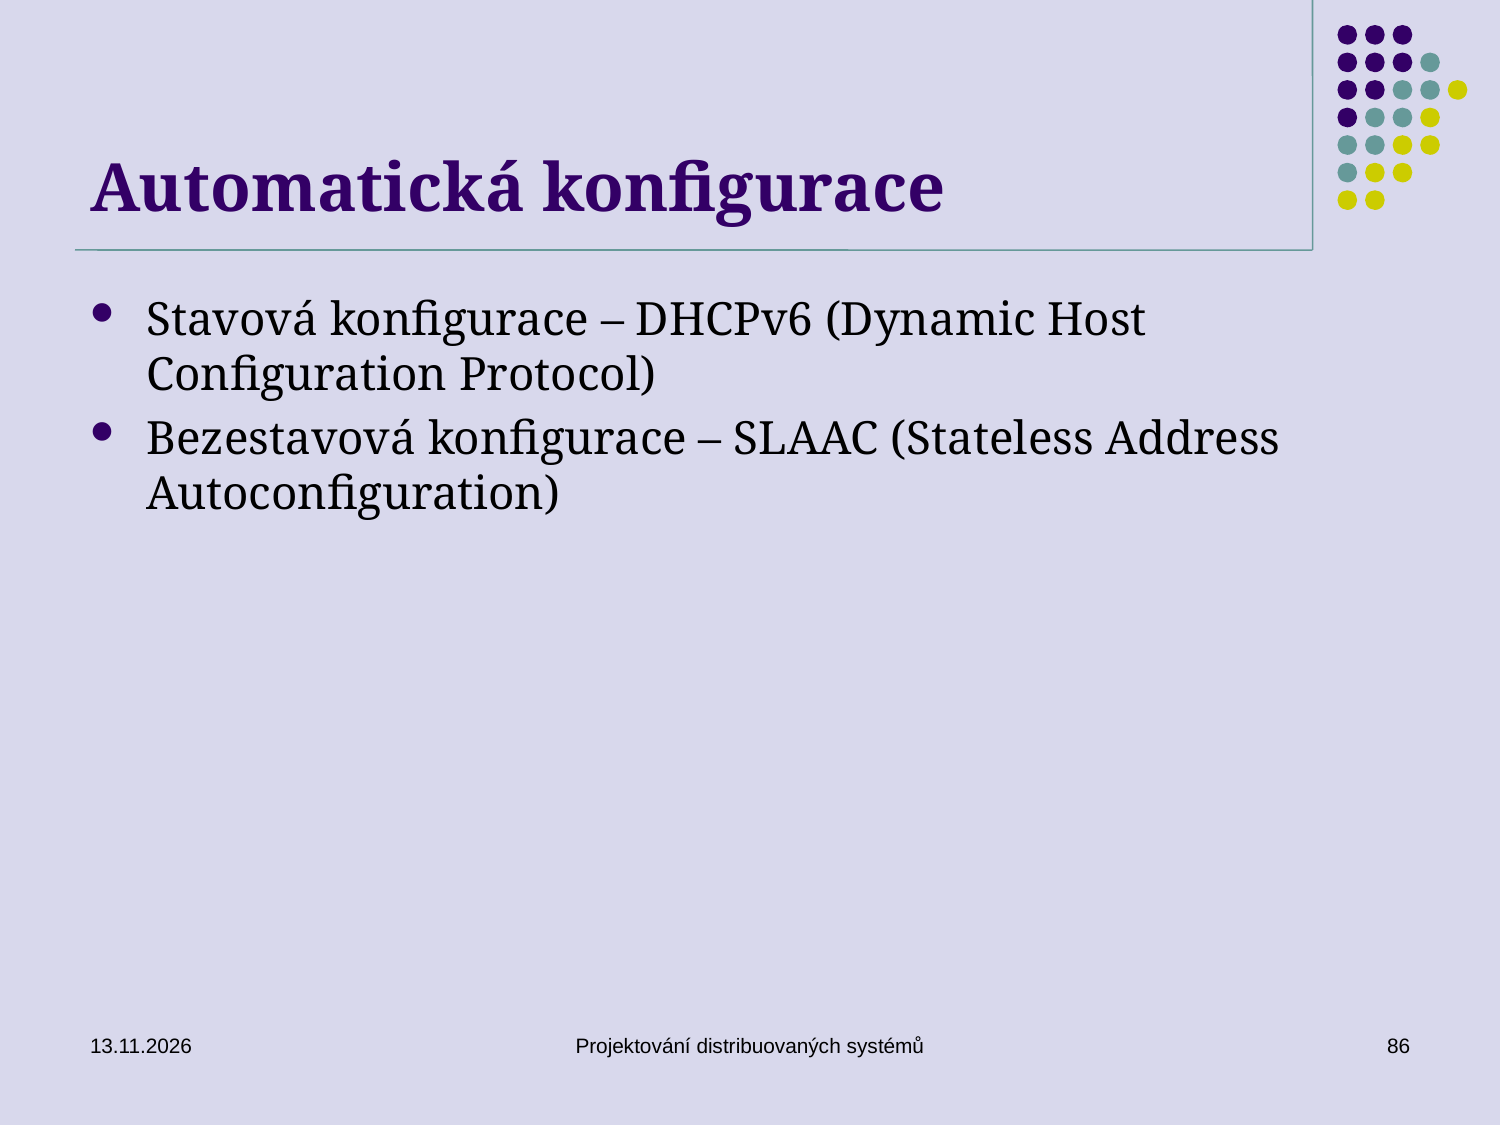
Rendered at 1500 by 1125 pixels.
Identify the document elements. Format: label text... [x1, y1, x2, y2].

list Stavová konfigurace – DHCPv6 (Dynamic Host Configuration Protocol) Bezestavová konfigurace – SLAAC (Stateless Address Autoconfiguration) [75, 282, 1425, 1006]
slide_number 86 [1074, 1025, 1425, 1100]
title Automatická konfigurace [75, 20, 1313, 233]
slide_number 15. 5. 2018 [75, 1025, 425, 1100]
footer Projektování distribuovaných systémů [512, 1025, 988, 1100]
